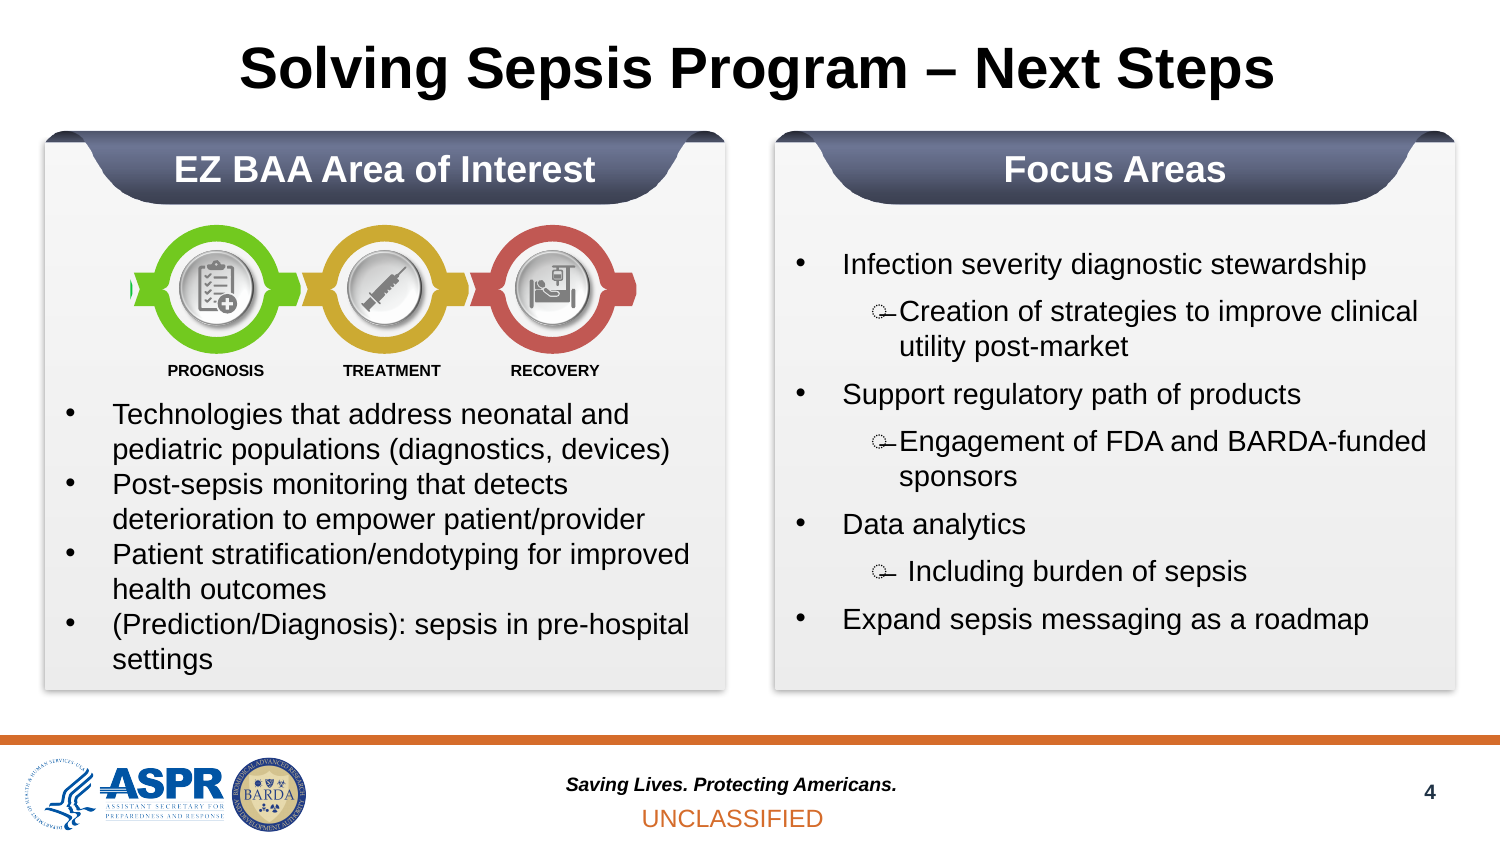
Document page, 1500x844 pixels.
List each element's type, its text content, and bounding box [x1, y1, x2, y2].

picture [229, 755, 308, 834]
title Solving Sepsis Program – Next Steps [83, 0, 1434, 135]
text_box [45, 130, 725, 690]
picture [130, 222, 637, 391]
picture [21, 755, 226, 834]
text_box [775, 130, 1455, 690]
